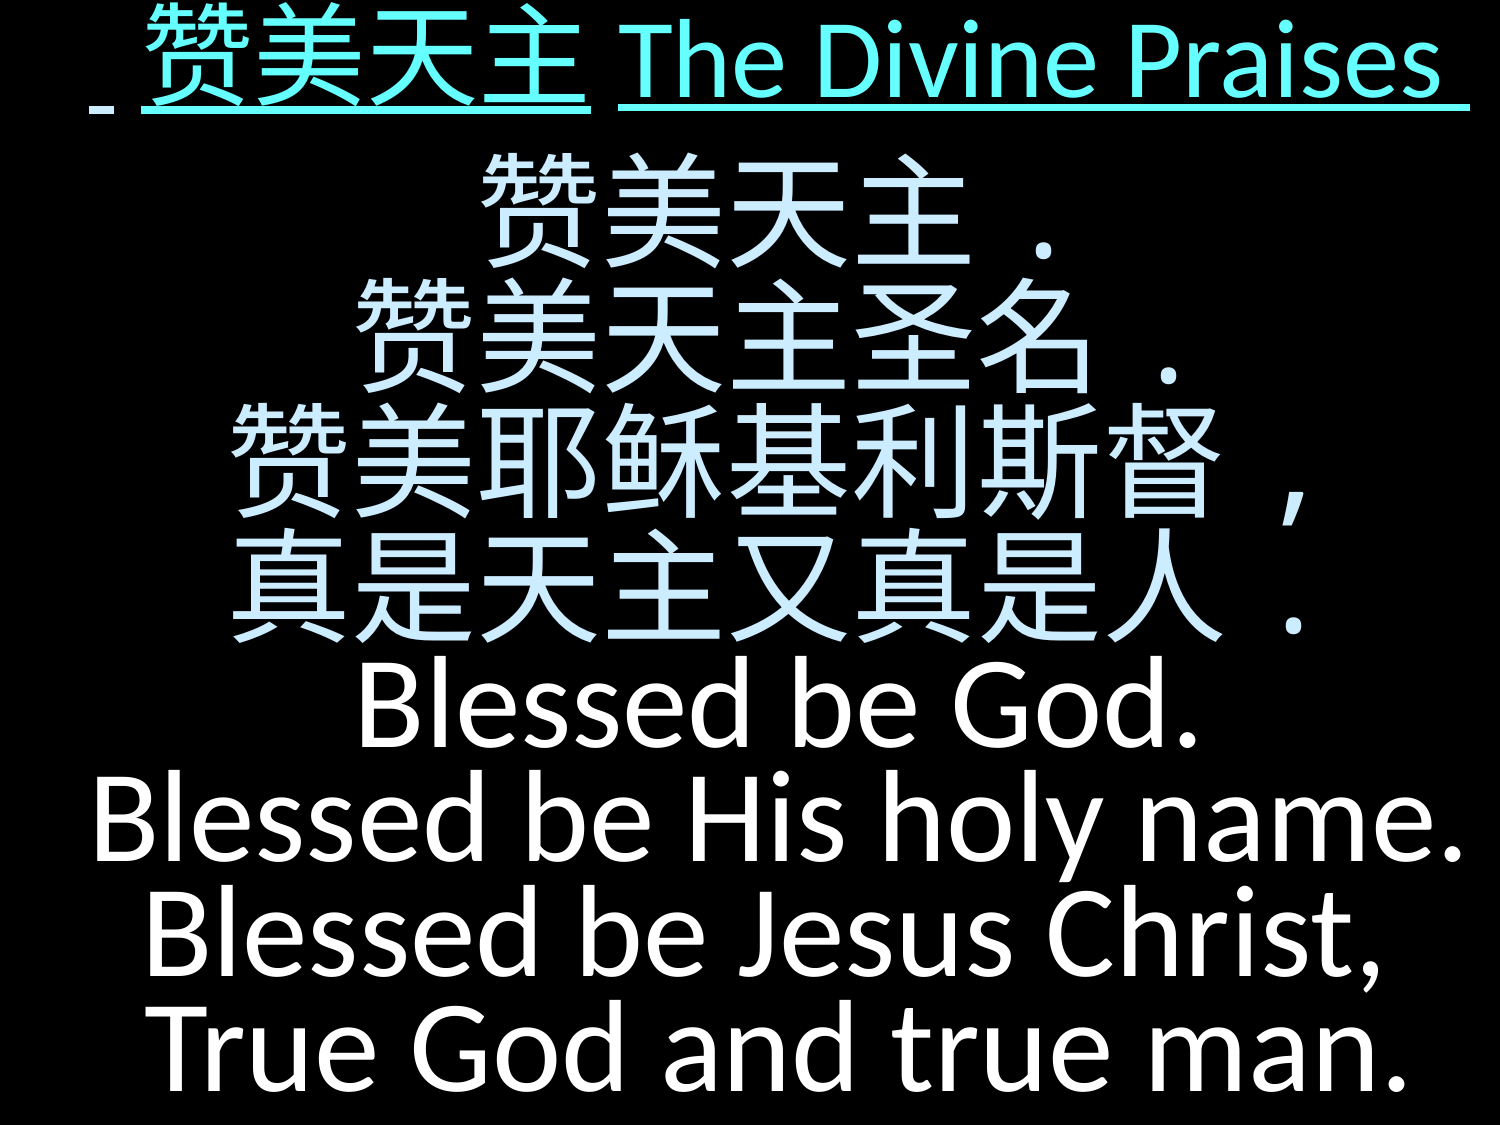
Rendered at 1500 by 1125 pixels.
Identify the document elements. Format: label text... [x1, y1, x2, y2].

text_box 赞美天主The Divine Praises 赞美天主. 赞美天主圣名. 赞美耶稣基利斯督, 真是天主又真是人. Blessed be God. Blessed be His holy name. Blessed be Jesus Christ, True God and true man. [58, 0, 1500, 1125]
